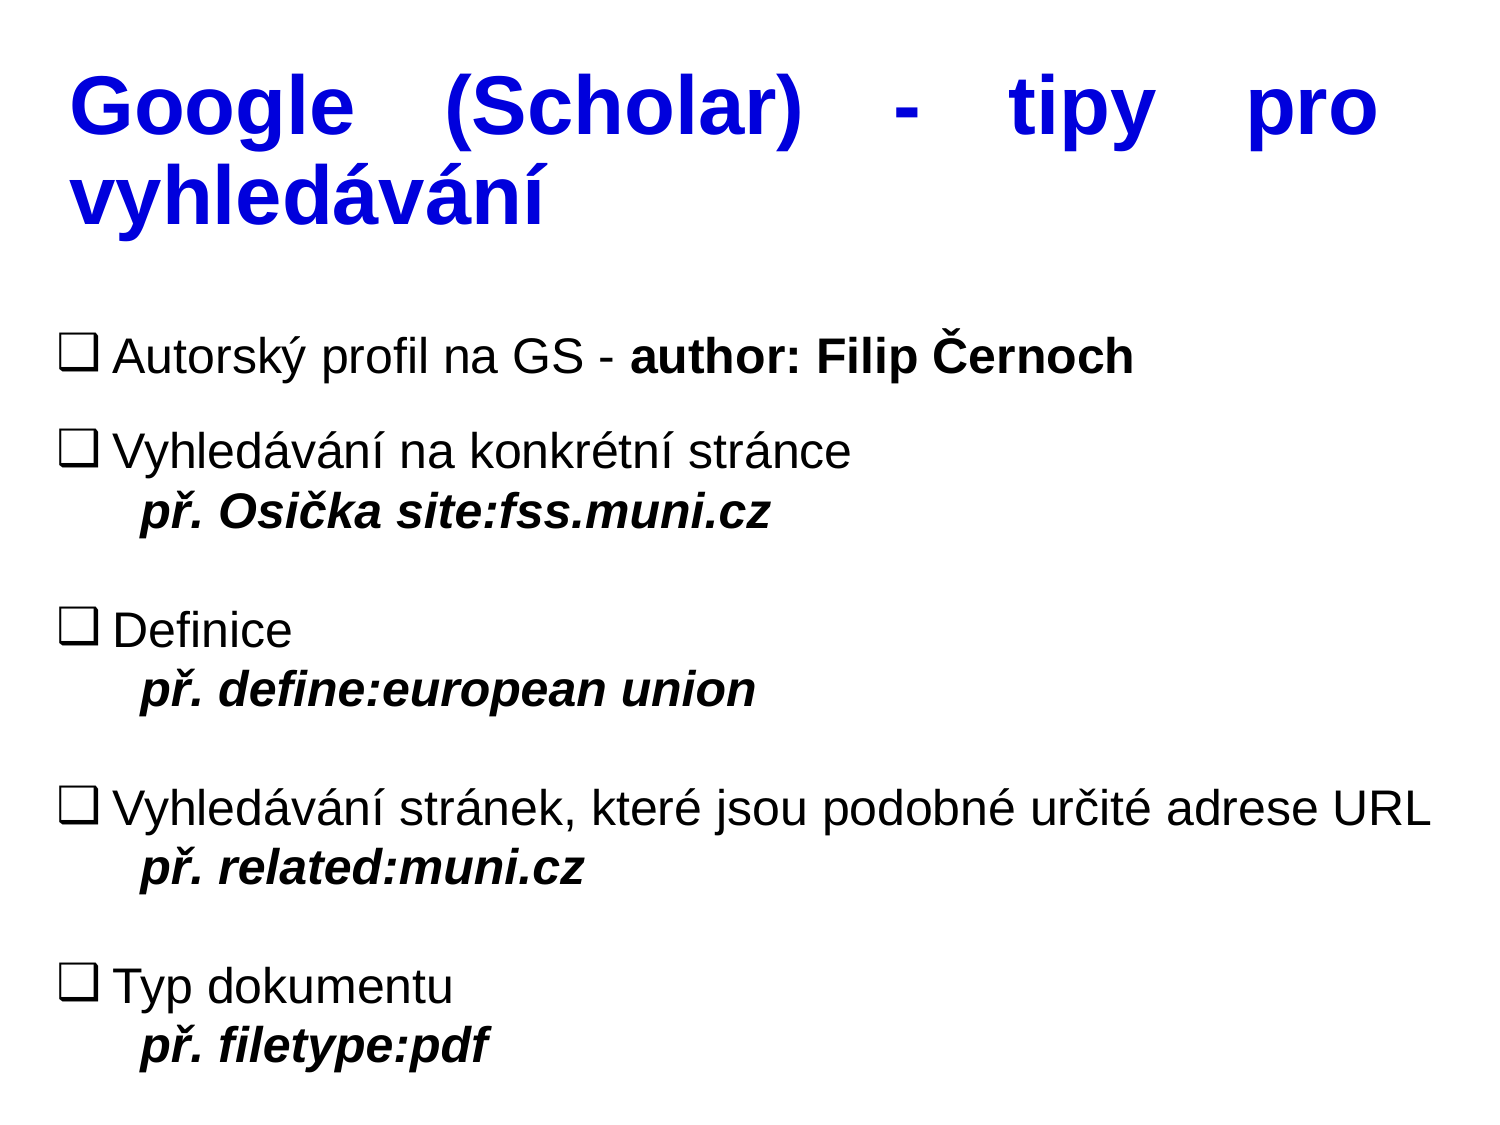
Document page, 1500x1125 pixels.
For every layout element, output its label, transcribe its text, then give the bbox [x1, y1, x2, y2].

text_box Google (Scholar) - tipy pro vyhledávání [69, 54, 1396, 168]
text_box Autorský profil na GS - author: Filip Černoch Vyhledávání na konkrétní stránce př. Osička site:fss.muni.cz Definice př. define:european union Vyhledávání stránek, které jsou podobné určité adrese URL př. related:muni.cz Typ dokumentu př. filetype:pdf [41, 319, 1457, 1071]
